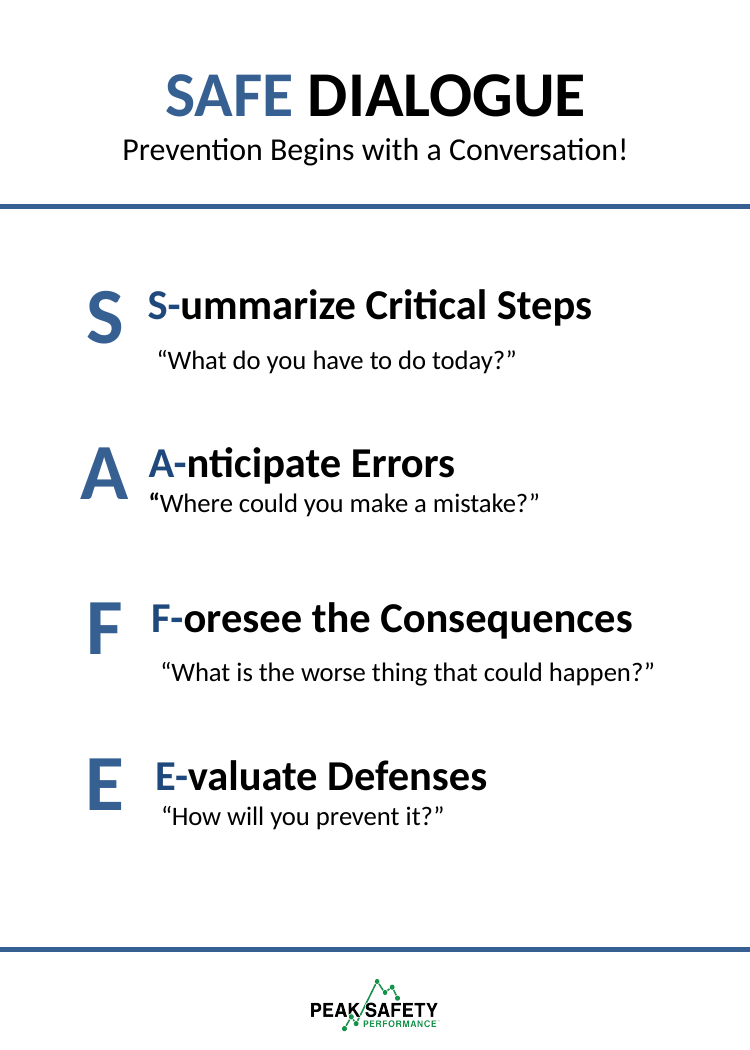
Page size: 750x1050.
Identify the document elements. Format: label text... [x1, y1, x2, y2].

text_box S-ummarize Critical Steps “What do you have to do today?” [132, 269, 691, 385]
text_box E-valuate Defenses “How will you prevent it?” [140, 740, 695, 838]
text_box SAFE DIALOGUE Prevention Begins with a Conversation! [112, 47, 638, 172]
text_box F [67, 565, 143, 681]
text_box A [61, 410, 149, 525]
text_box E [66, 721, 144, 837]
picture [308, 976, 442, 1034]
text_box S [66, 254, 143, 370]
text_box A-nticipate Errors “Where could you make a mistake?” [133, 427, 710, 526]
text_box F-oresee the Consequences “What is the worse thing that could happen?” [136, 582, 695, 698]
